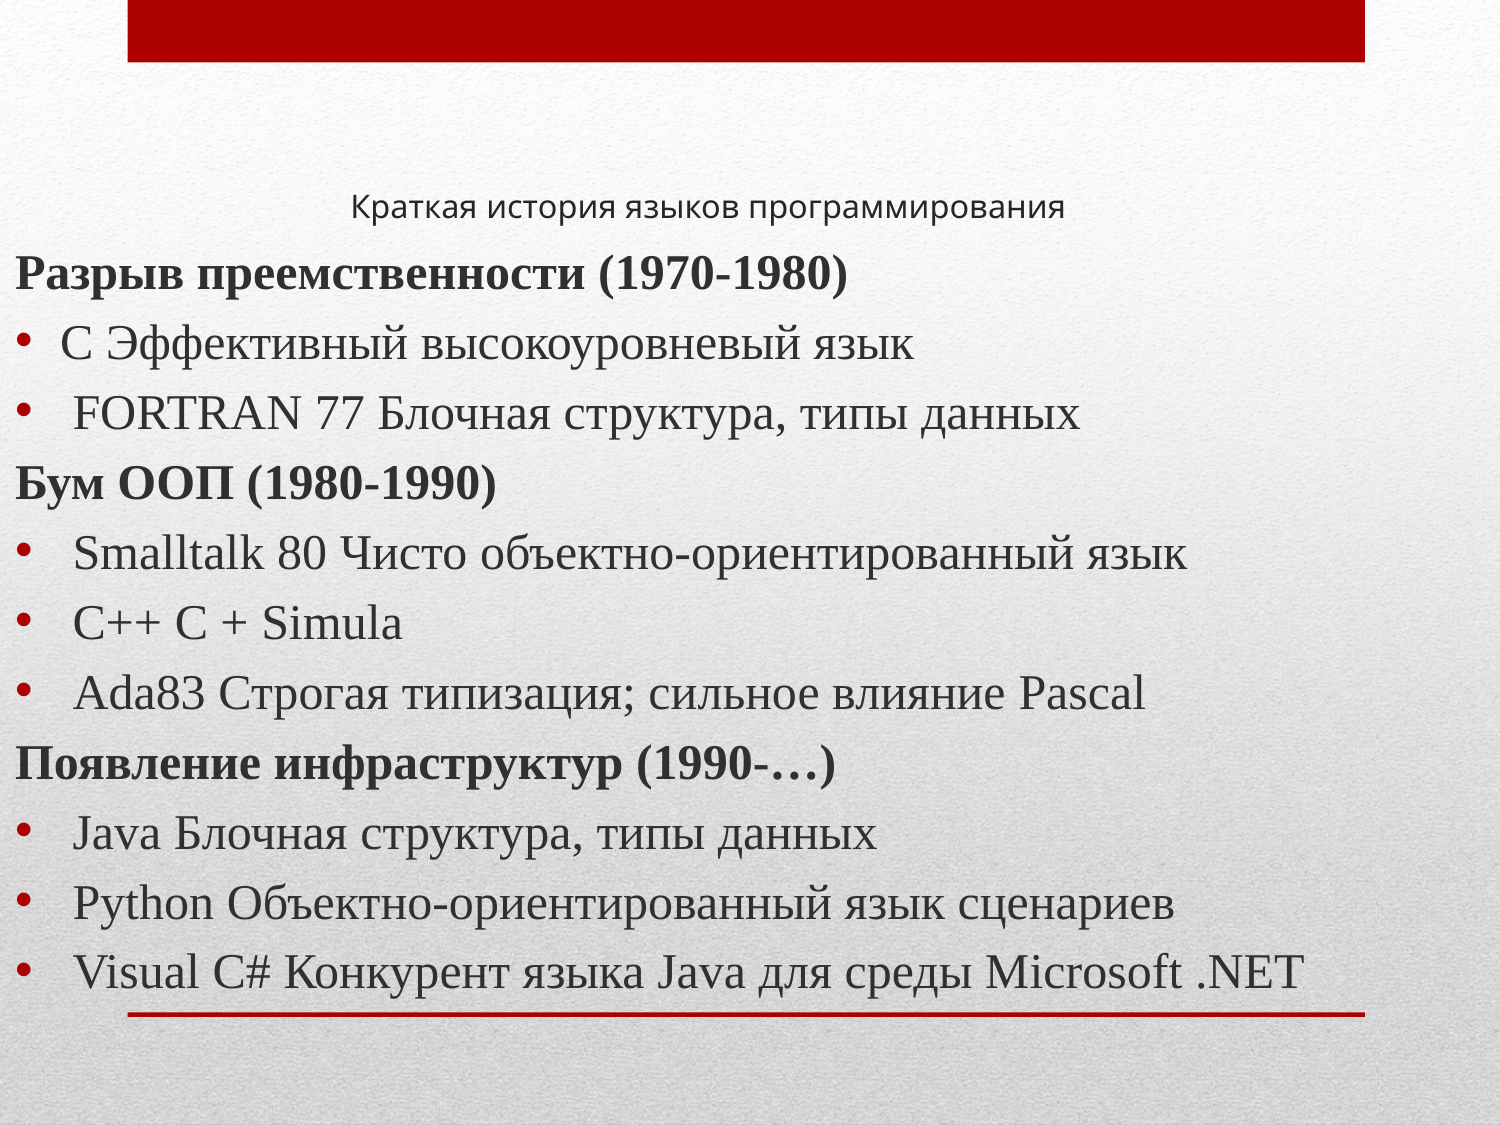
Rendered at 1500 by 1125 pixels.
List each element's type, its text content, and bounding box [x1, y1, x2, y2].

title Краткая история языков программирования [41, 125, 1377, 233]
list Разрыв преемственности (1970-1980) C Эффективный высокоуровневый язык FORTRAN 77 Блочная структура, типы данных Бум ООП (1980-1990) Smalltalk 80 Чисто объектно-ориентированный язык C++ С + Simula Ada83 Строгая типизация; сильное влияние Pascal Появление инфраструктур (1990-…) Java Блочная структура, типы данных Python Объектно-ориентированный язык сценариев Visual C# Конкурент языка Java для среды Microsoft .NET [0, 231, 1344, 1047]
